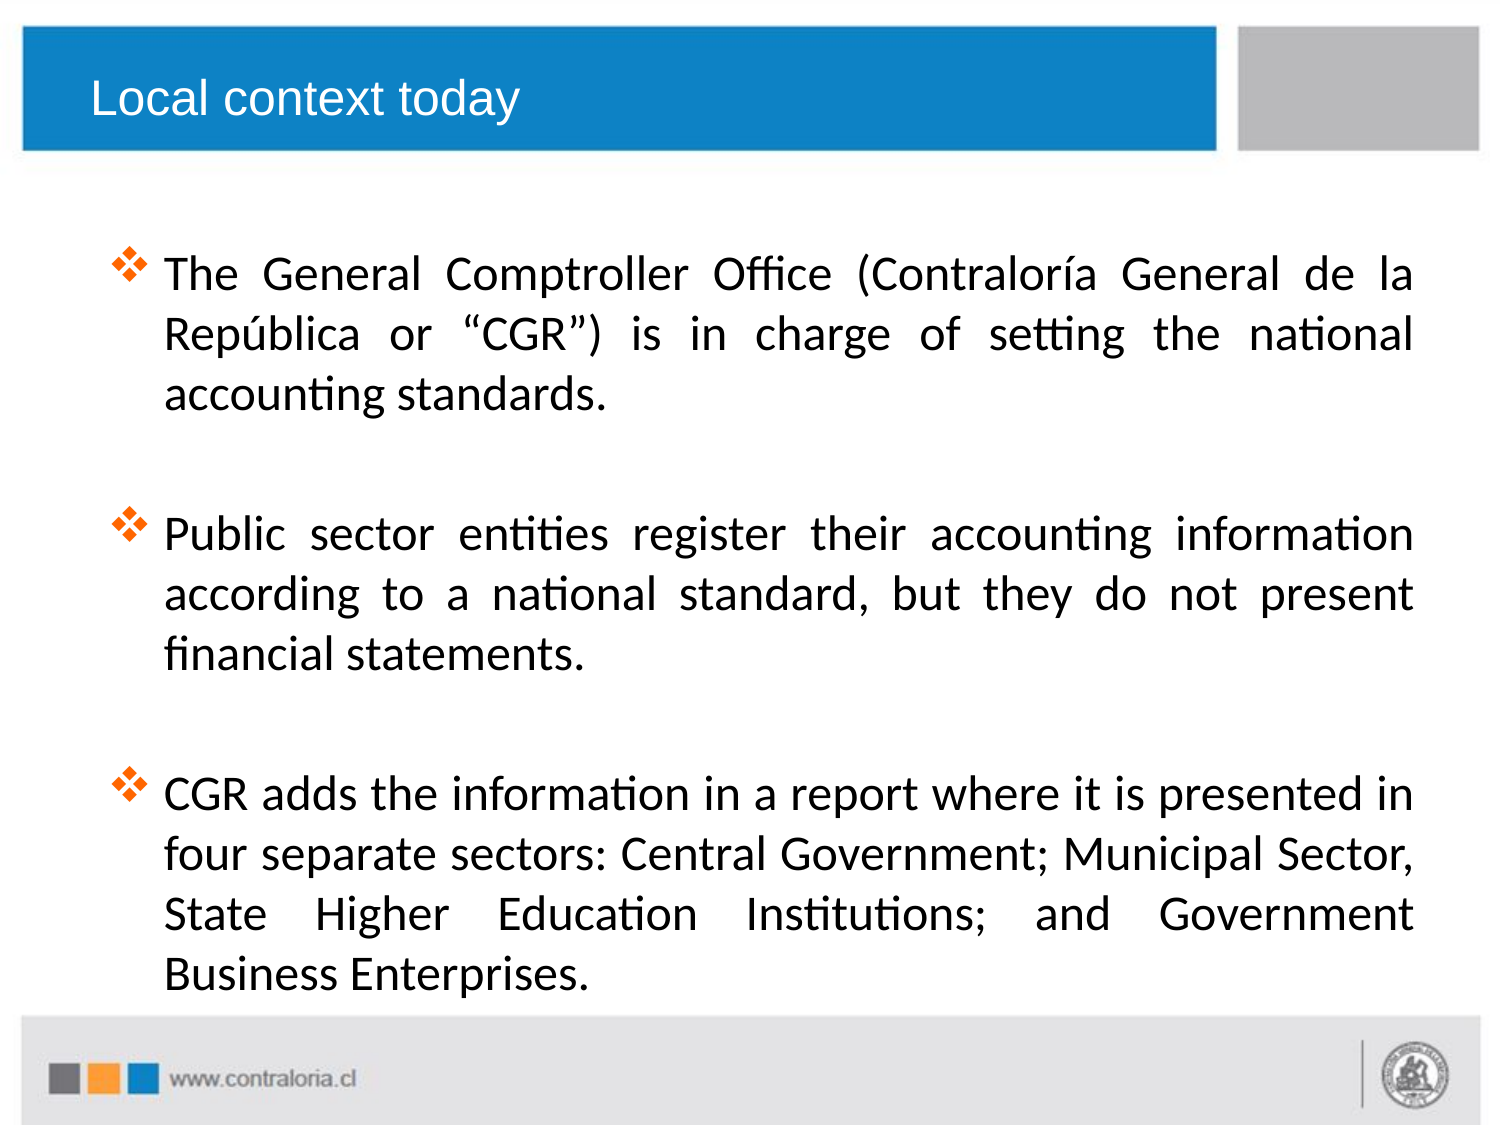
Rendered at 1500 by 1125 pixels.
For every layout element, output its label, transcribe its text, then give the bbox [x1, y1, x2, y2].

list The General Comptroller Office (Contraloría General de la República or “CGR”) is in charge of setting the national accounting standards. Public sector entities register their accounting information according to a national standard, but they do not present financial statements. CGR adds the information in a report where it is presented in four separate sectors: Central Government; Municipal Sector, State Higher Education Institutions; and Government Business Enterprises. [92, 270, 1431, 1088]
text_box Local context today [75, 45, 1215, 146]
picture [0, 0, 1500, 1125]
